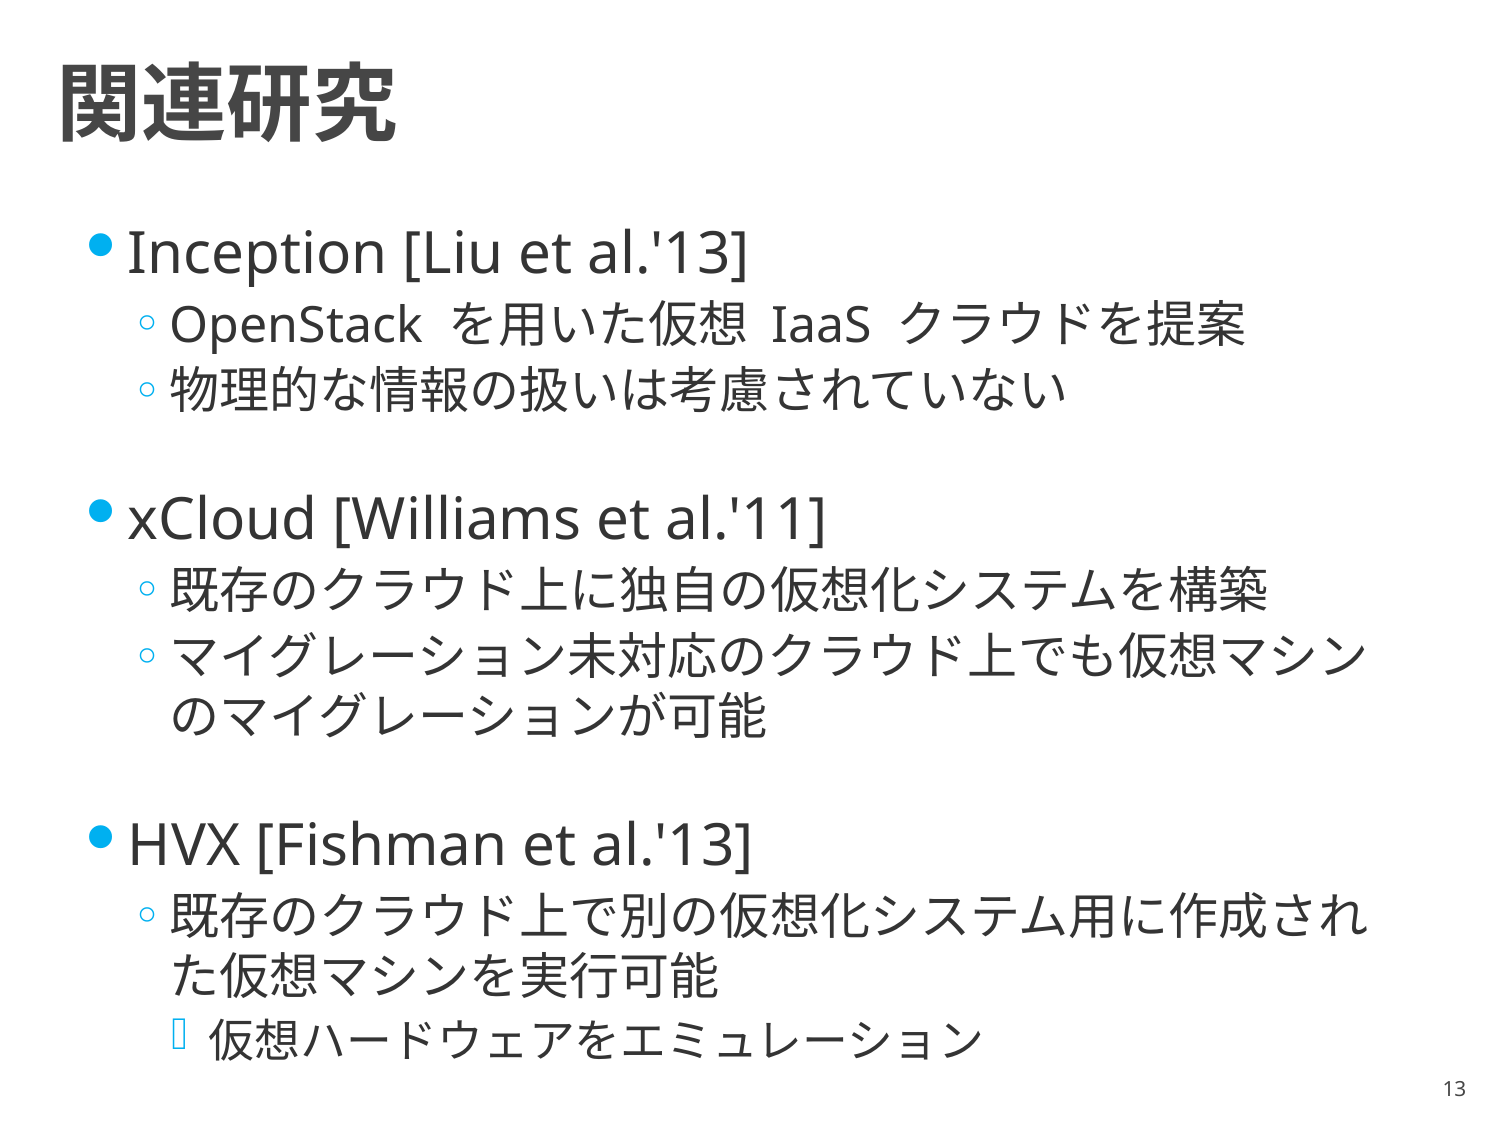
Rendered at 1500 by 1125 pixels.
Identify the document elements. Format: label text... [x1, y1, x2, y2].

title 関連研究 [41, 6, 1447, 195]
slide_number 13 [1399, 1060, 1496, 1121]
list Inception [Liu et al.'13] OpenStack を用いた仮想 IaaS クラウドを提案 物理的な情報の扱いは考慮されていない xCloud [Williams et al.'11] 既存のクラウド上に独自の仮想化システムを構築 マイグレーション未対応のクラウド上でも仮想マシンのマイグレーションが可能 HVX [Fishman et al.'13] 既存のクラウド上で別の仮想化システム用に作成された仮想マシンを実行可能 仮想ハードウェアをエミュレーション [53, 208, 1427, 1106]
